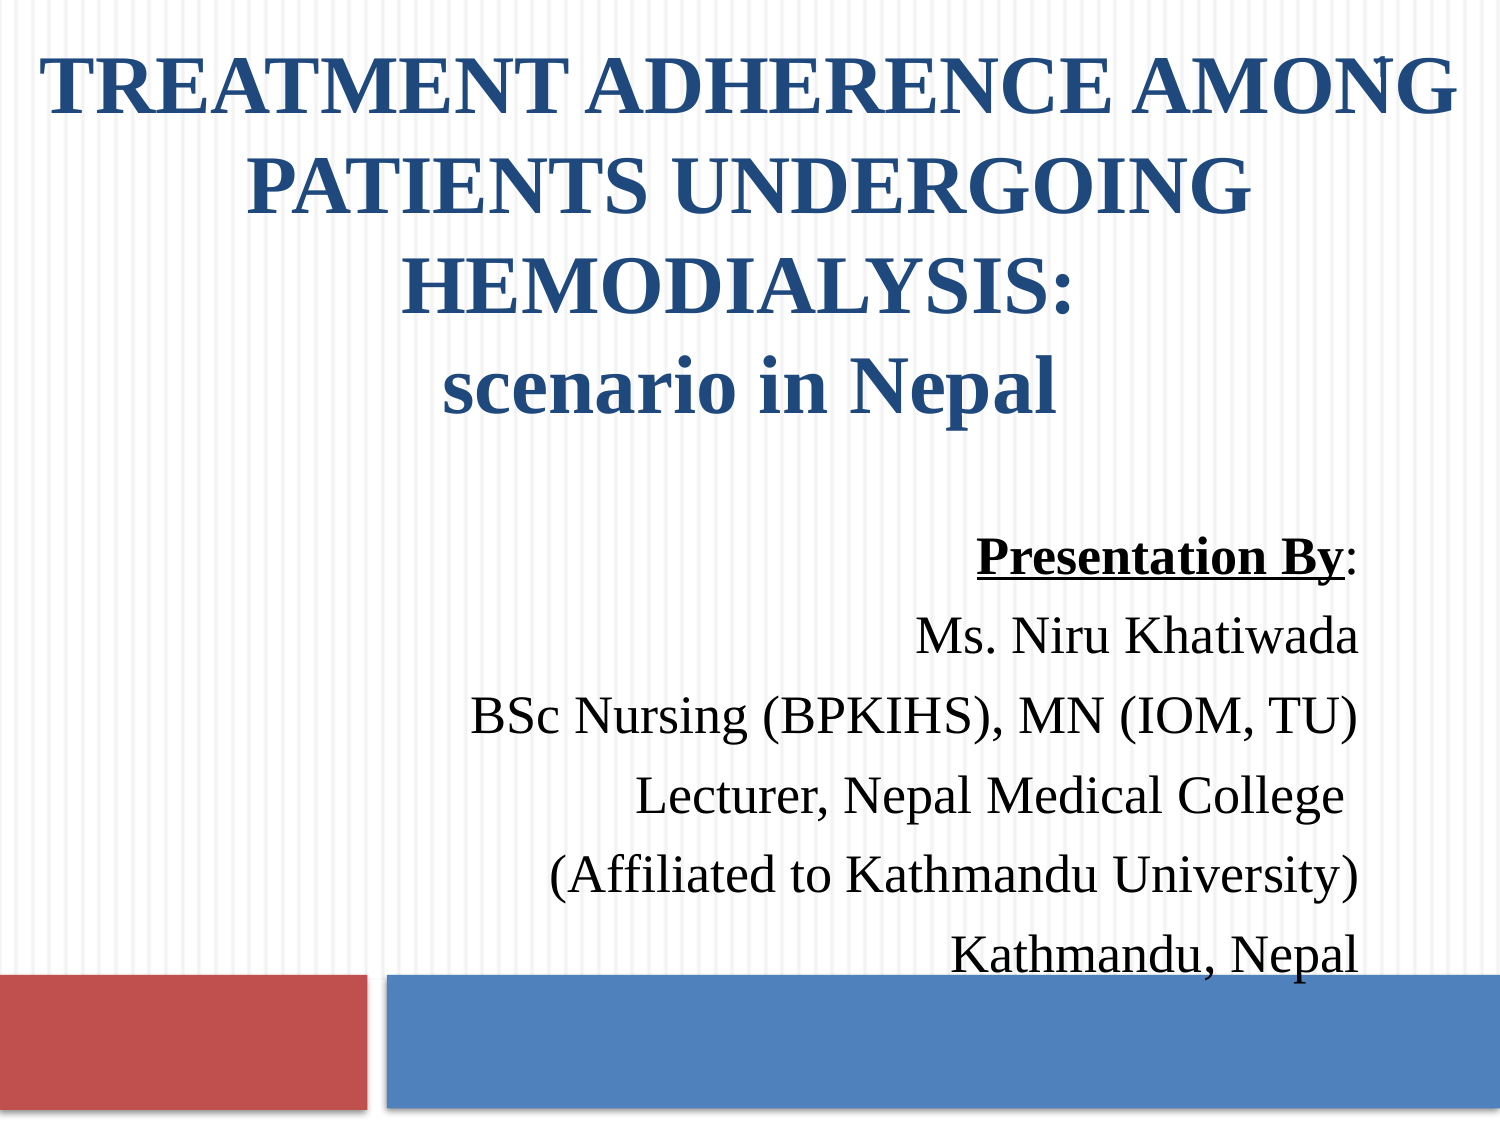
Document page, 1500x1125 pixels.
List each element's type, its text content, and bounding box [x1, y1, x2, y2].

title Treatment Adherence among Patients undergoing Hemodialysis: scenario in Nepal [0, 0, 1500, 438]
slide_number 1 [1312, 37, 1450, 100]
subtitle Presentation By: Ms. Niru Khatiwada BSc Nursing (BPKIHS), MN (IOM, TU) Lecturer, Nepal Medical College (Affiliated to Kathmandu University) Kathmandu, Nepal [150, 512, 1375, 1013]
